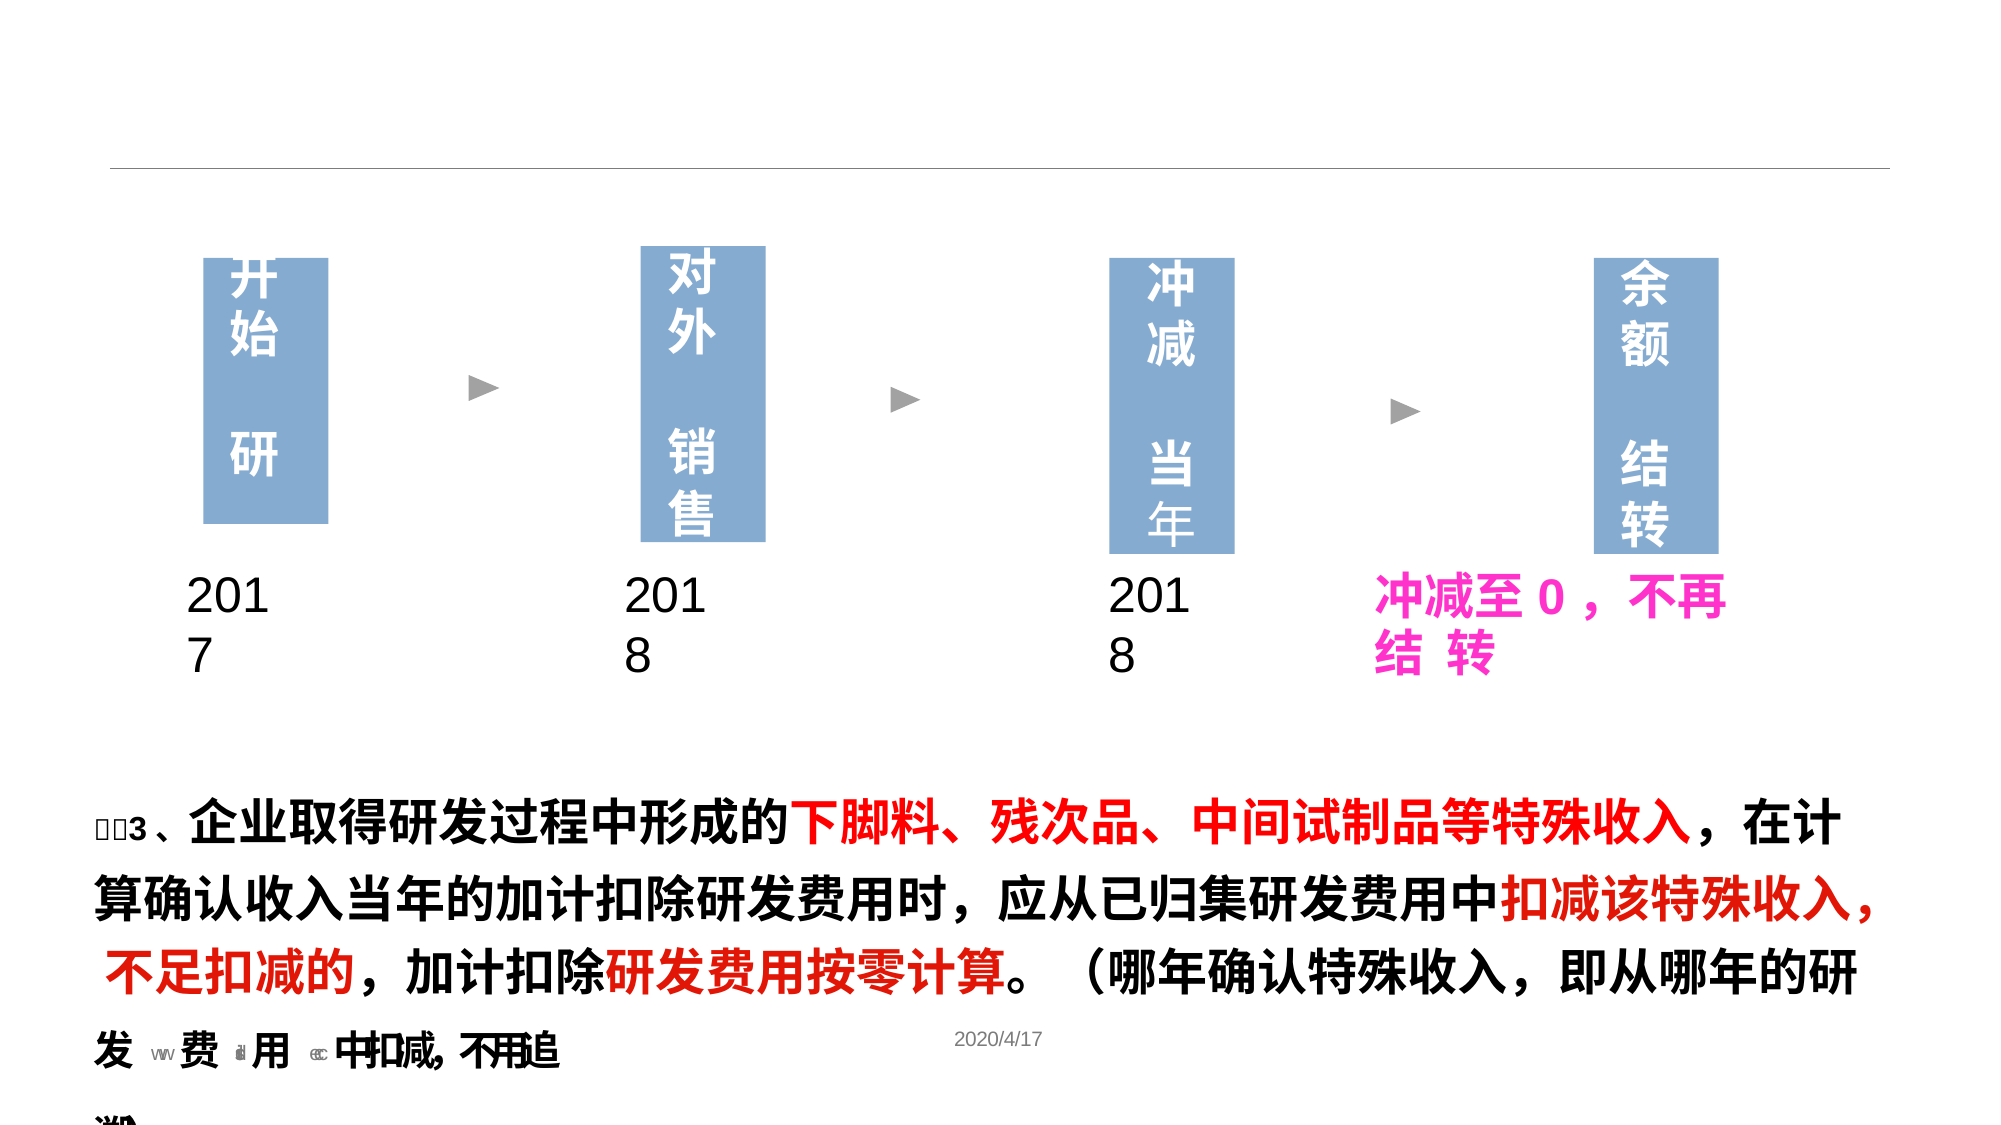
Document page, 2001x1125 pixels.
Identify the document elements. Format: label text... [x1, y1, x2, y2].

text_box [468, 375, 500, 401]
text_box 始 研 发 [227, 302, 282, 603]
text_box 冲 减 当 年 [1109, 257, 1235, 554]
text_box [203, 257, 227, 524]
text_box 冲减至0，不再结 转 [1372, 566, 1756, 682]
text_box 201 8 [1106, 562, 1194, 684]
text_box 201 7 [184, 562, 272, 684]
text_box 201 8 [622, 562, 710, 684]
text_box 开 [227, 244, 282, 302]
text_box 发ww费.islid用e.cc中扣减，不用追溯） [91, 990, 618, 1125]
text_box 3、企业取得研发过程中形成的下脚料、残次品、中间试制品等特殊收入，在计 算确认收入当年的加计扣除研发费用时，应从已归集研发费用中扣减该特殊收入， 不足扣减的，加计扣除研发费用按零计算。（哪年确认特殊收入，即从哪年的研 [91, 790, 1904, 1001]
text_box 余 额 结 转 [1593, 257, 1719, 554]
text_box 对 外 销 售 [640, 246, 766, 543]
text_box [282, 257, 329, 524]
text_box [1390, 398, 1421, 425]
text_box [890, 386, 921, 413]
text_box 2020/4/17 [952, 1025, 1047, 1051]
